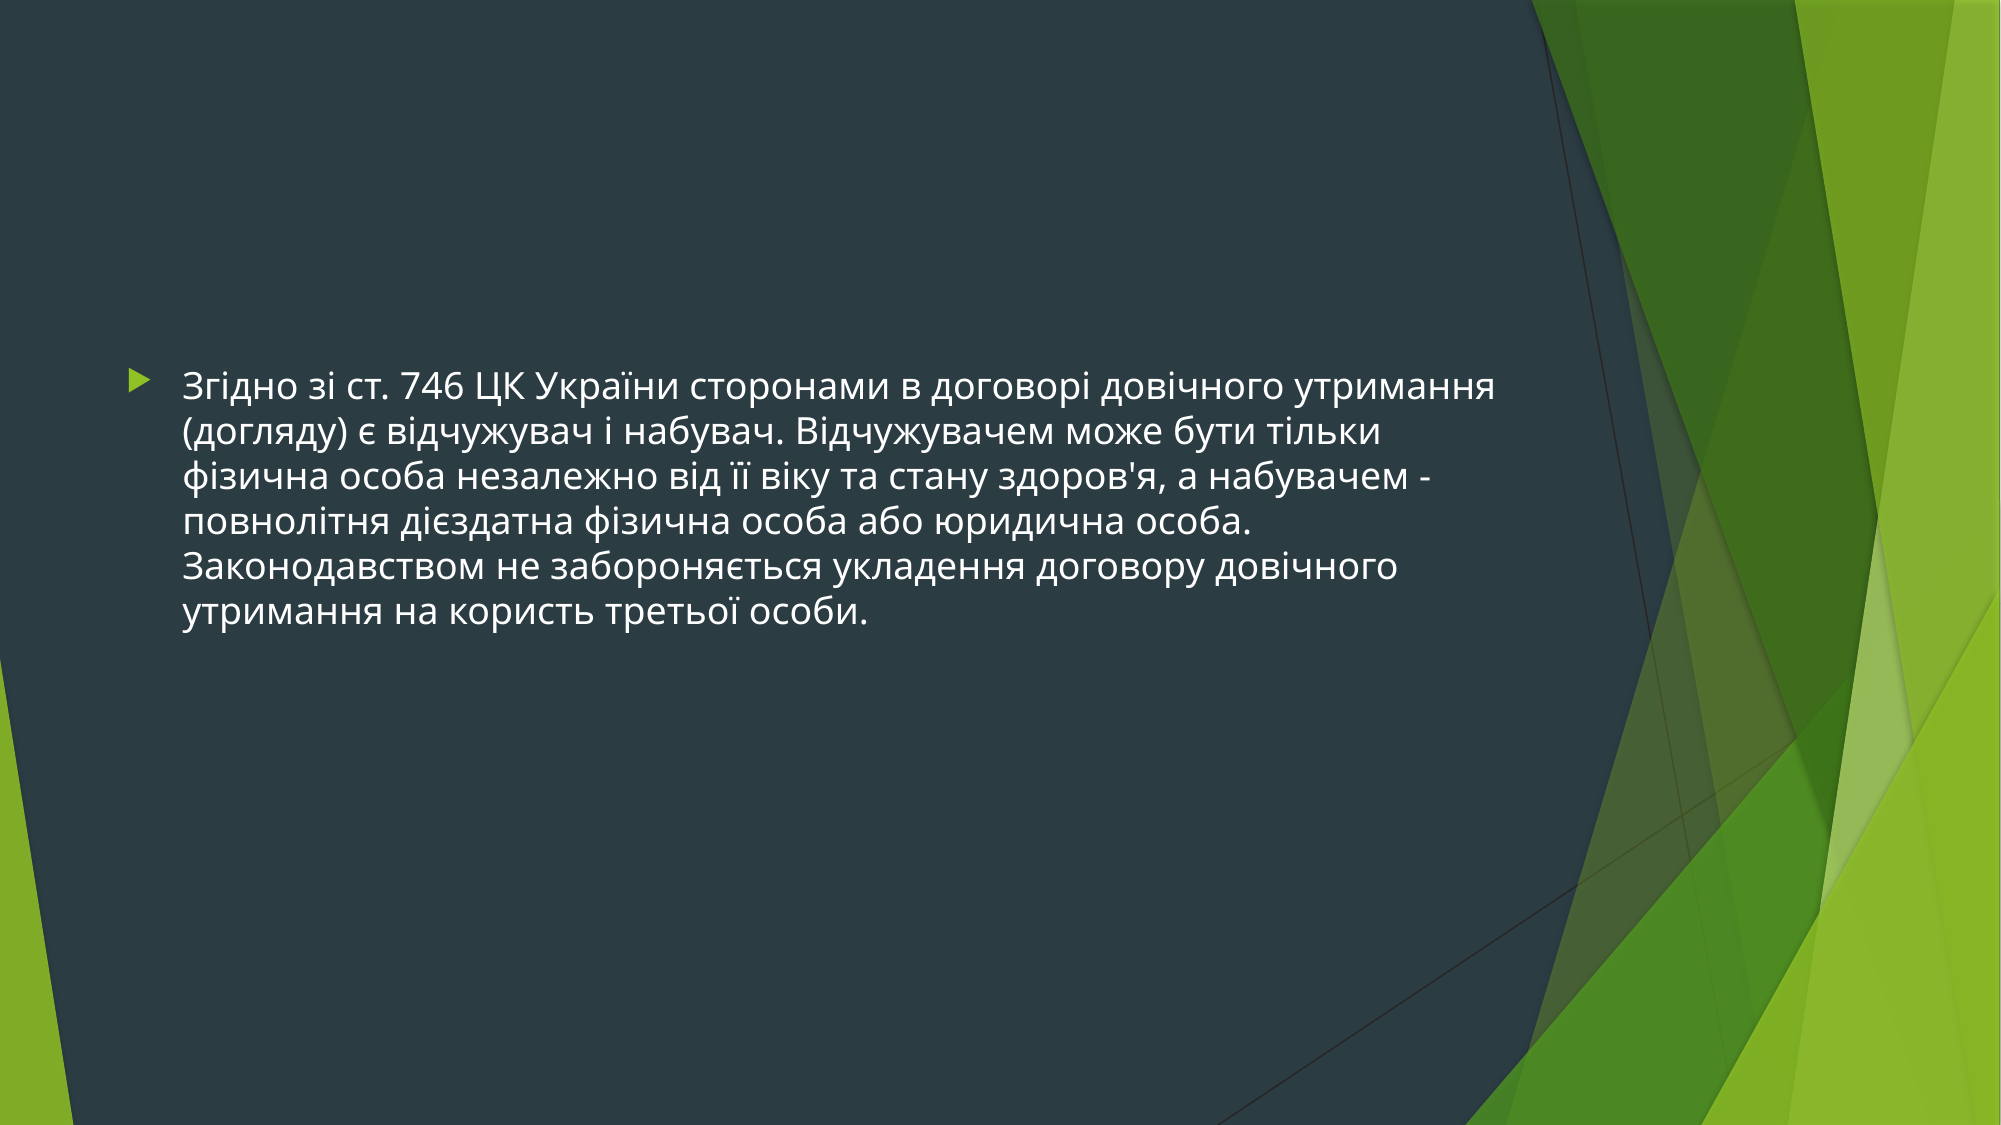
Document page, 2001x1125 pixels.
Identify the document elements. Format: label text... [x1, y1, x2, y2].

list Згідно зі ст. 746 ЦК України сторонами в договорі довічного утримання (догляду) є відчужувач і набувач. Відчужувачем може бути тільки фізична особа незалежно від її віку та стану здоров'я, а набувачем - повнолітня дієздатна фізична особа або юридична особа. Законодавством не забороняється укладення договору довічного утримання на користь третьої особи. [111, 354, 1522, 992]
